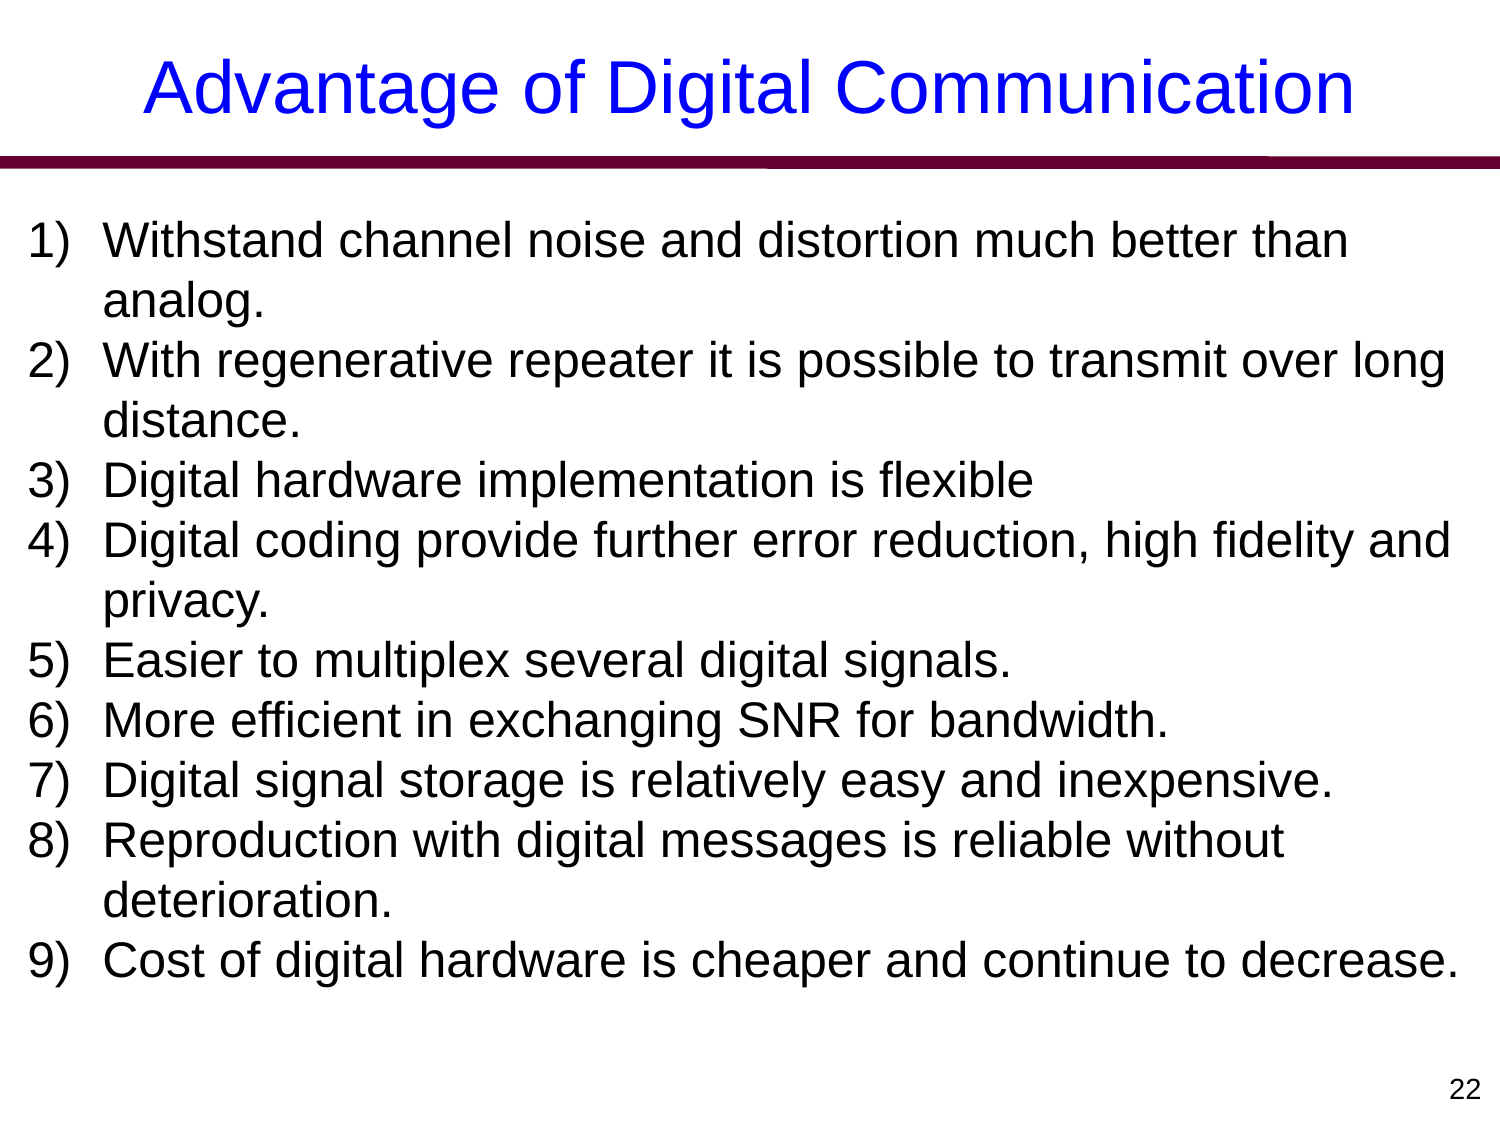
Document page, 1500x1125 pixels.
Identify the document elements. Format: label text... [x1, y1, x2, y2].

slide_number 22 [1387, 1062, 1497, 1123]
title Advantage of Digital Communication [37, 24, 1463, 143]
text_box Withstand channel noise and distortion much better than analog. With regenerative repeater it is possible to transmit over long distance. Digital hardware implementation is flexible Digital coding provide further error reduction, high fidelity and privacy. Easier to multiplex several digital signals. More efficient in exchanging SNR for bandwidth. Digital signal storage is relatively easy and inexpensive. Reproduction with digital messages is reliable without deterioration. Cost of digital hardware is cheaper and continue to decrease. [12, 199, 1488, 995]
